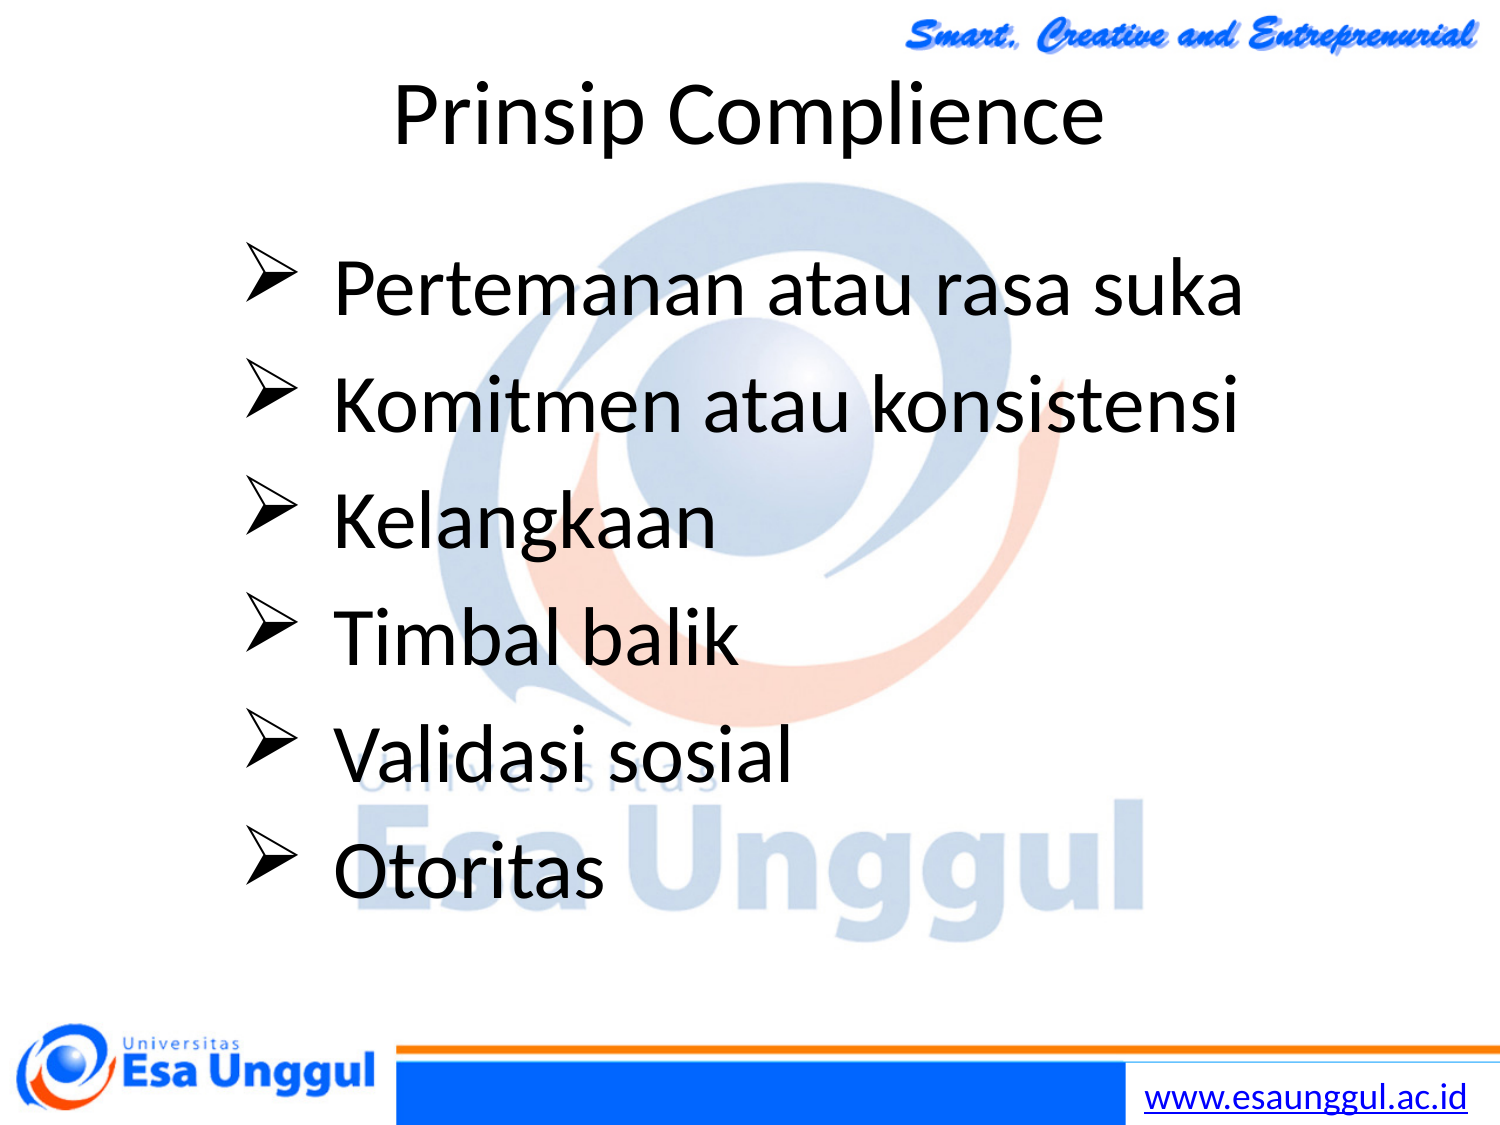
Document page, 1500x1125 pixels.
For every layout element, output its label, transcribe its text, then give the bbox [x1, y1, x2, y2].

title Prinsip Complience [75, 45, 1425, 233]
list Pertemanan atau rasa suka Komitmen atau konsistensi Kelangkaan Timbal balik Validasi sosial Otoritas [225, 224, 1388, 968]
picture [0, 0, 1500, 1125]
